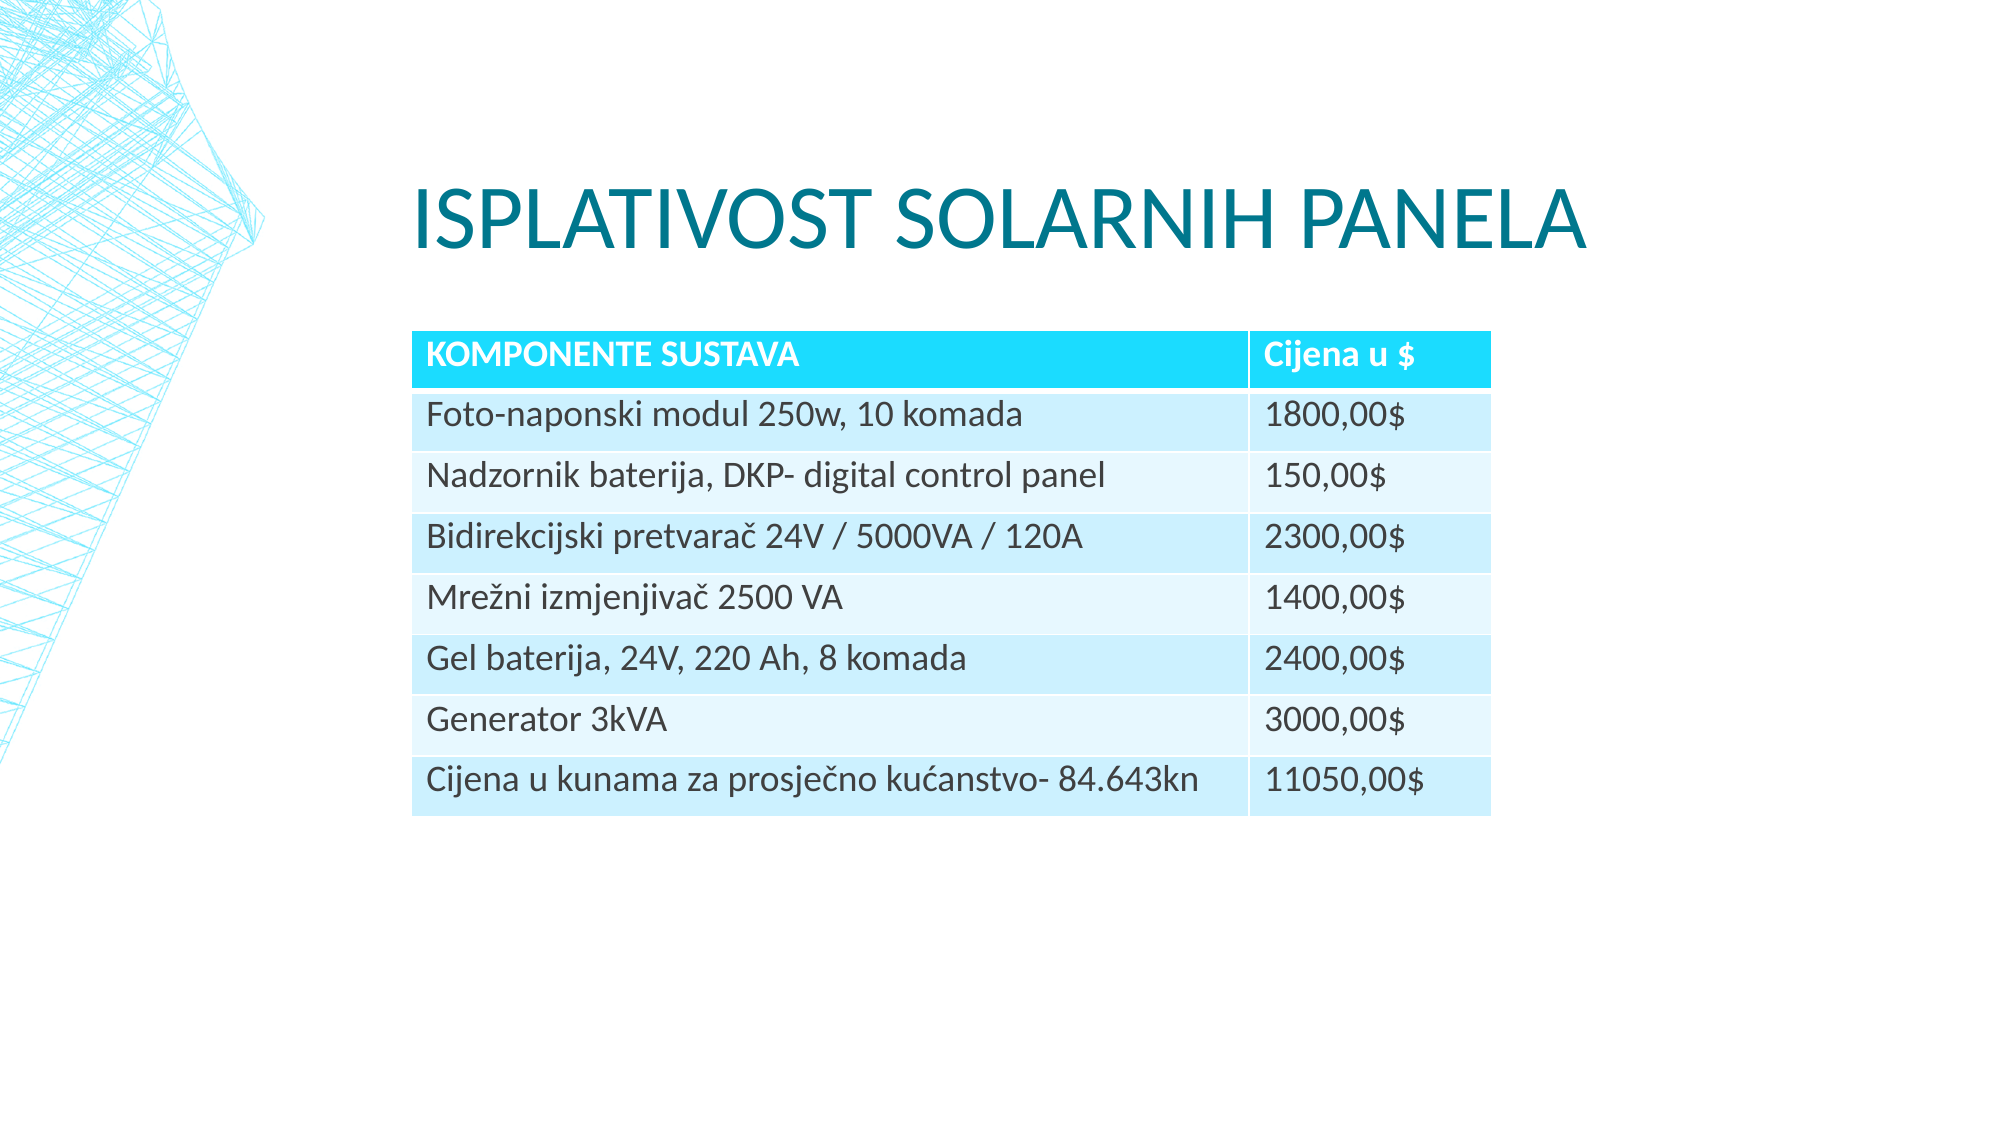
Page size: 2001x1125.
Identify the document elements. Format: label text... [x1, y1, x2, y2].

table_cell 11050,00$ [1250, 757, 1491, 816]
table_cell Bidirekcijski pretvarač 24V / 5000VA / 120A [412, 514, 1248, 573]
table_cell 2400,00$ [1250, 635, 1491, 694]
table_cell Gel baterija, 24V, 220 Ah, 8 komada [412, 635, 1248, 694]
table_cell Cijena u kunama za prosječno kućanstvo- 84.643kn [412, 757, 1248, 816]
table_cell 3000,00$ [1250, 696, 1491, 755]
table_cell 1400,00$ [1250, 575, 1491, 634]
title Isplativost solarnih panela [0, 62, 2000, 275]
table_header KOMPONENTE SUSTAVA [412, 331, 1248, 388]
table_cell Nadzornik baterija, DKP- digital control panel [412, 453, 1248, 512]
table_cell 2300,00$ [1250, 514, 1491, 573]
table_header Cijena u $ [1250, 331, 1491, 388]
table_cell Mrežni izmjenjivač 2500 VA [412, 575, 1248, 634]
table_cell 1800,00$ [1250, 394, 1491, 451]
table_cell 150,00$ [1250, 453, 1491, 512]
picture [0, 0, 2001, 1125]
table_cell Generator 3kVA [412, 696, 1248, 755]
table_cell Foto-naponski modul 250w, 10 komada [412, 394, 1248, 451]
